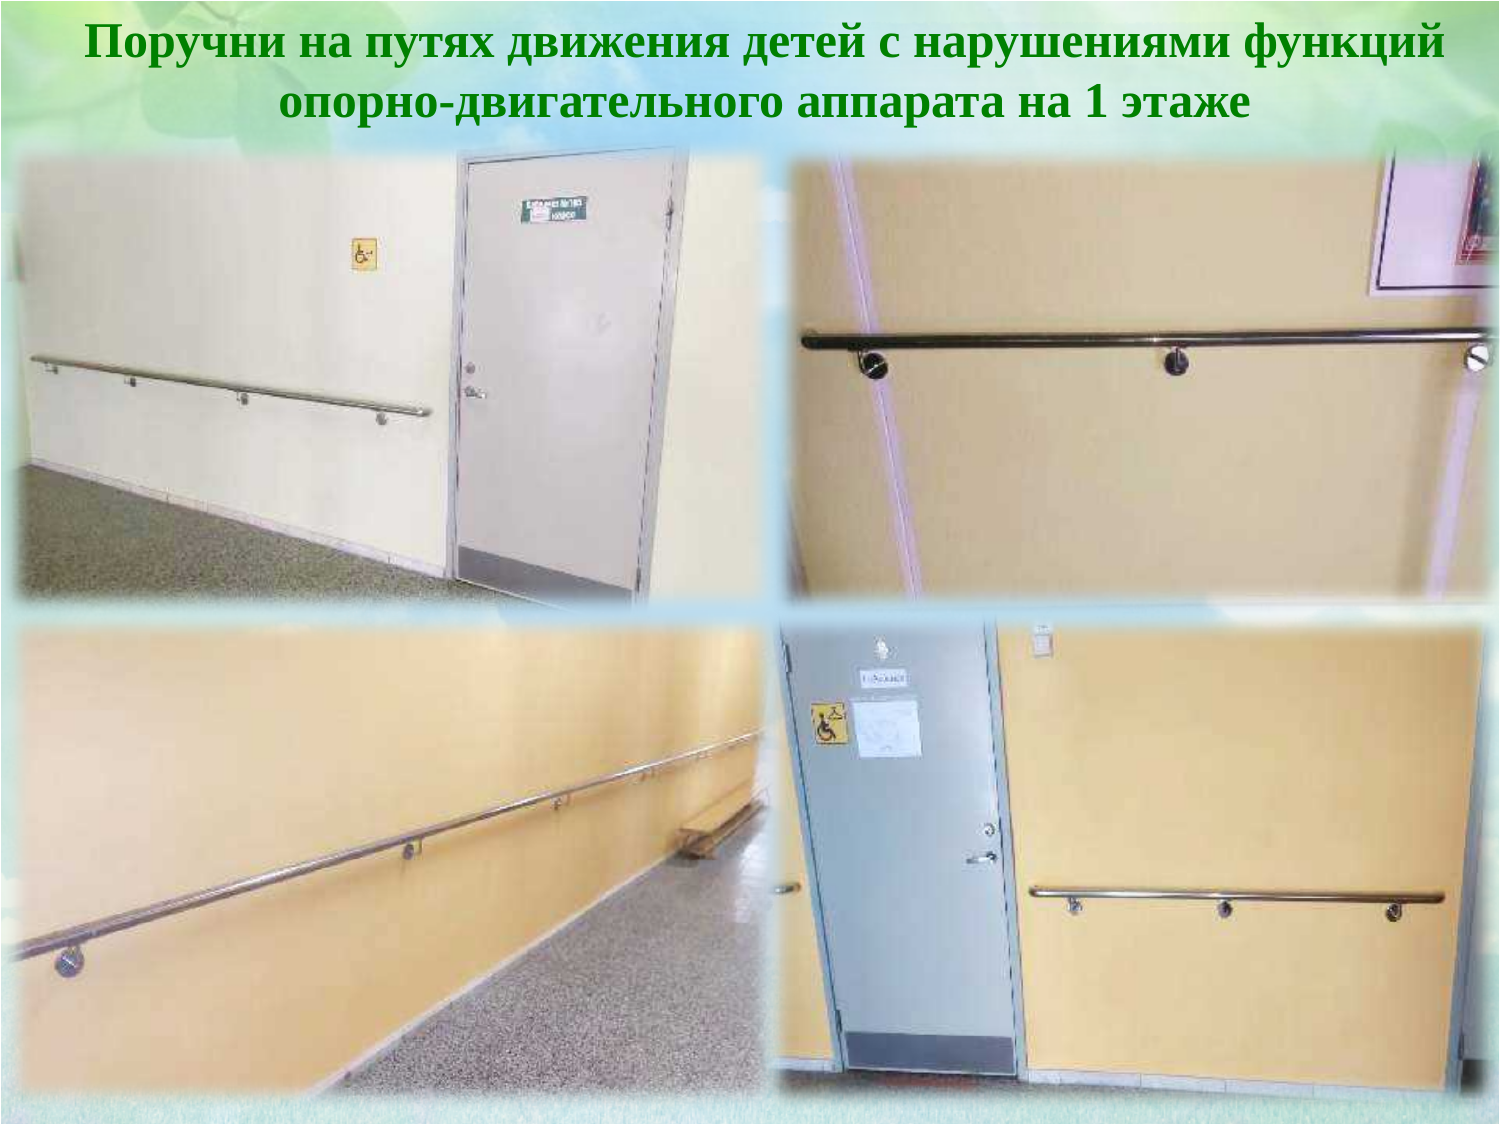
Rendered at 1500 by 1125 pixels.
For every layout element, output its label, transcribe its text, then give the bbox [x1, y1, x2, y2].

text_box Поручни на путях движения детей с нарушениями функций опорно-двигательного аппарата на 1 этаже [29, 0, 1500, 135]
picture [0, 136, 1500, 1110]
